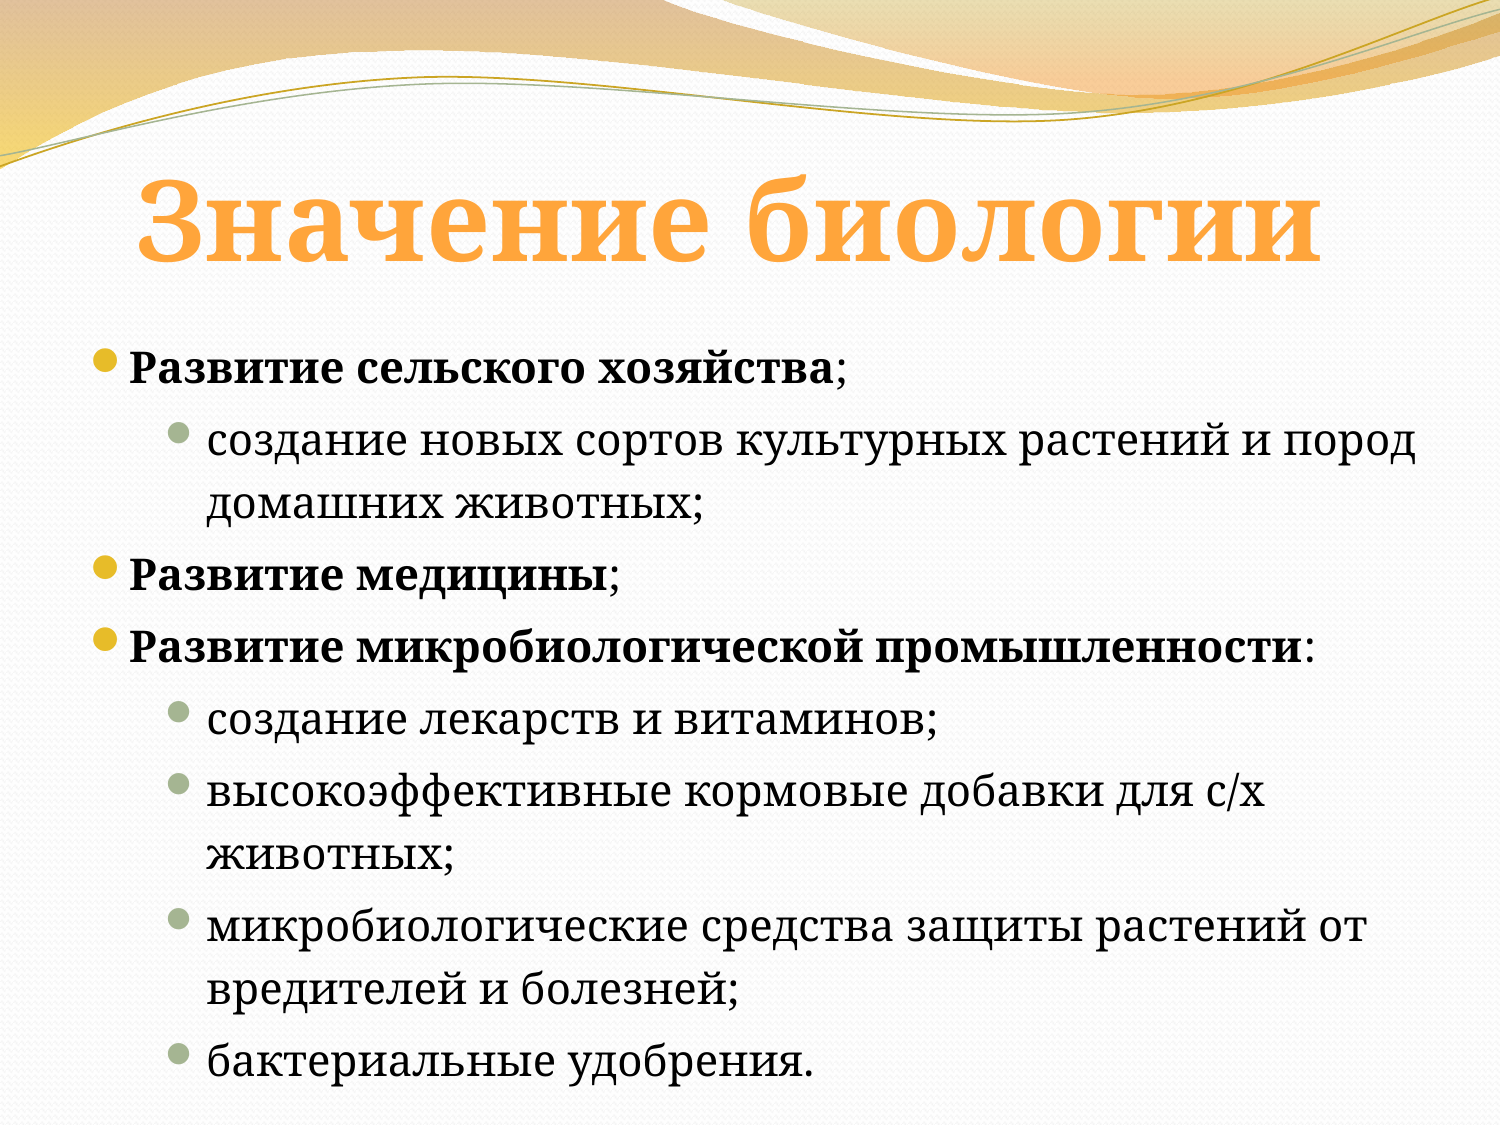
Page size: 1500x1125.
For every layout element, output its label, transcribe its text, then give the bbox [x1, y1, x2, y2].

text_box Значение биологии [120, 141, 1340, 292]
list Развитие сельского хозяйства; создание новых сортов культурных растений и пород домашних животных; Развитие медицины; Развитие микробиологической промышленности: создание лекарств и витаминов; высокоэффективные кормовые добавки для с/х животных; микробиологические средства защиты растений от вредителей и болезней; бактериальные удобрения. [75, 321, 1465, 1102]
